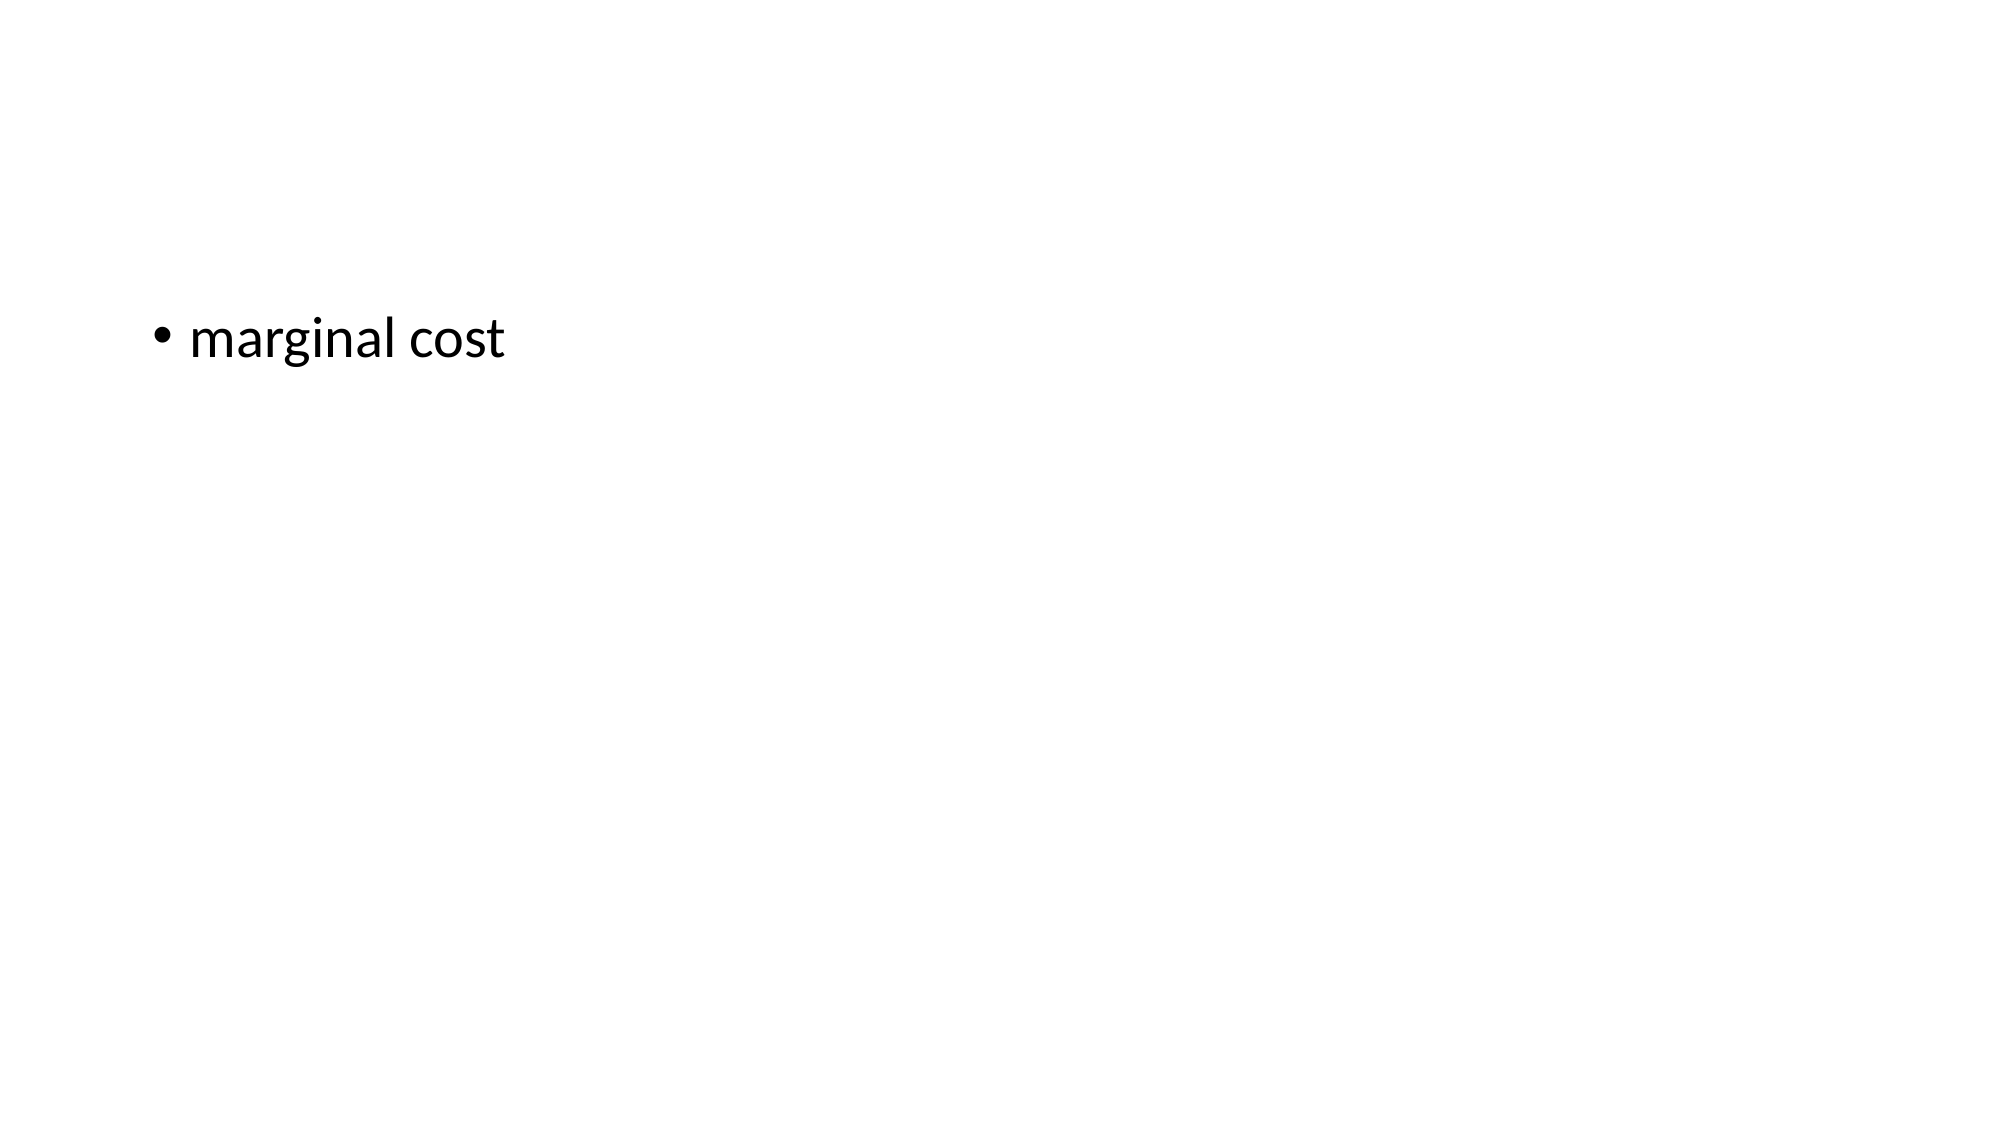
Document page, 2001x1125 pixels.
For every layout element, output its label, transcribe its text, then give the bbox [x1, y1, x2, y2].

list marginal cost [137, 299, 1863, 1014]
